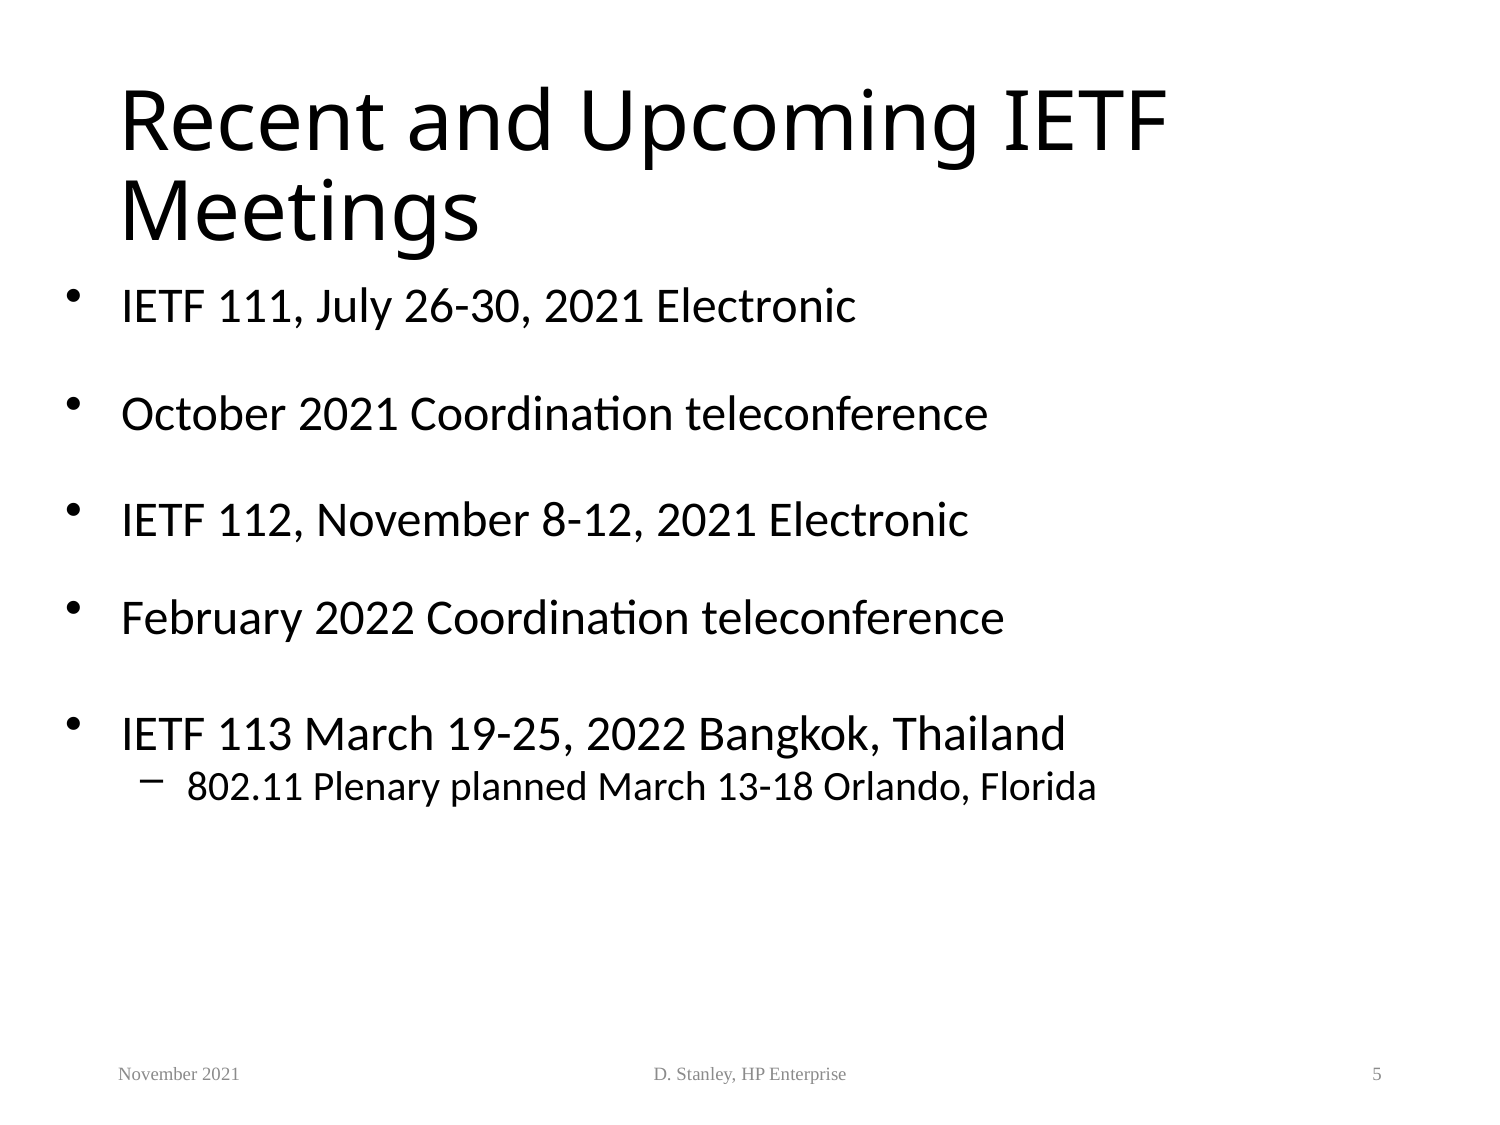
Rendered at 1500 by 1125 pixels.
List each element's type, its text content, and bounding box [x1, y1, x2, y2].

footer D. Stanley, HP Enterprise [496, 1042, 1004, 1103]
slide_number 5 [1059, 1042, 1397, 1103]
title Recent and Upcoming IETF Meetings [103, 59, 1397, 276]
text_box IETF 111, July 26-30, 2021 Electronic October 2021 Coordination teleconference IETF 112, November 8-12, 2021 Electronic February 2022 Coordination teleconference IETF 113 March 19-25, 2022 Bangkok, Thailand 802.11 Plenary planned March 13-18 Orlando, Florida [50, 276, 1450, 1038]
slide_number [103, 1042, 441, 1103]
